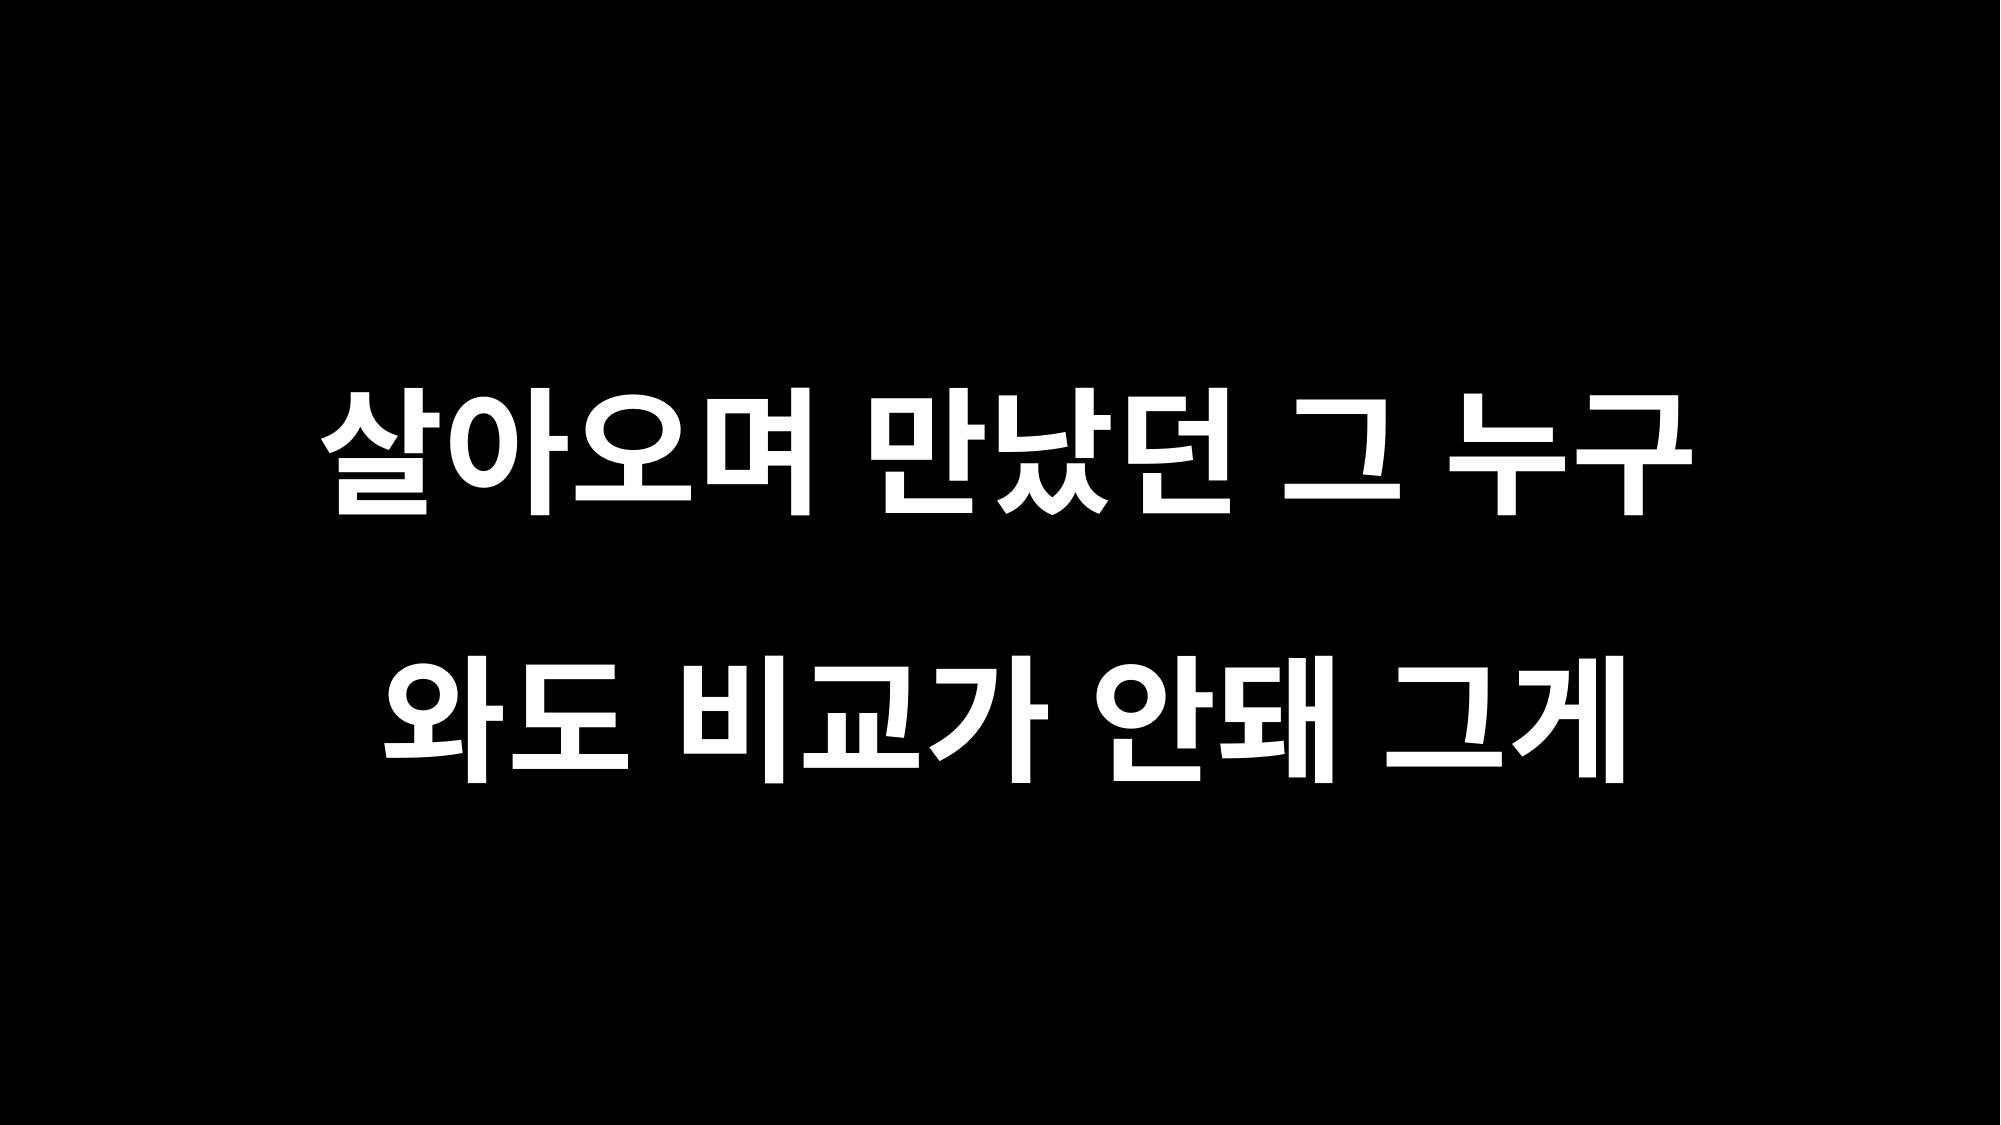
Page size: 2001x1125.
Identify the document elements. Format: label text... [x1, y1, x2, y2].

list 살아오며 만났던 그 누구 와도 비교가 안돼 그게 [0, 0, 2000, 1105]
